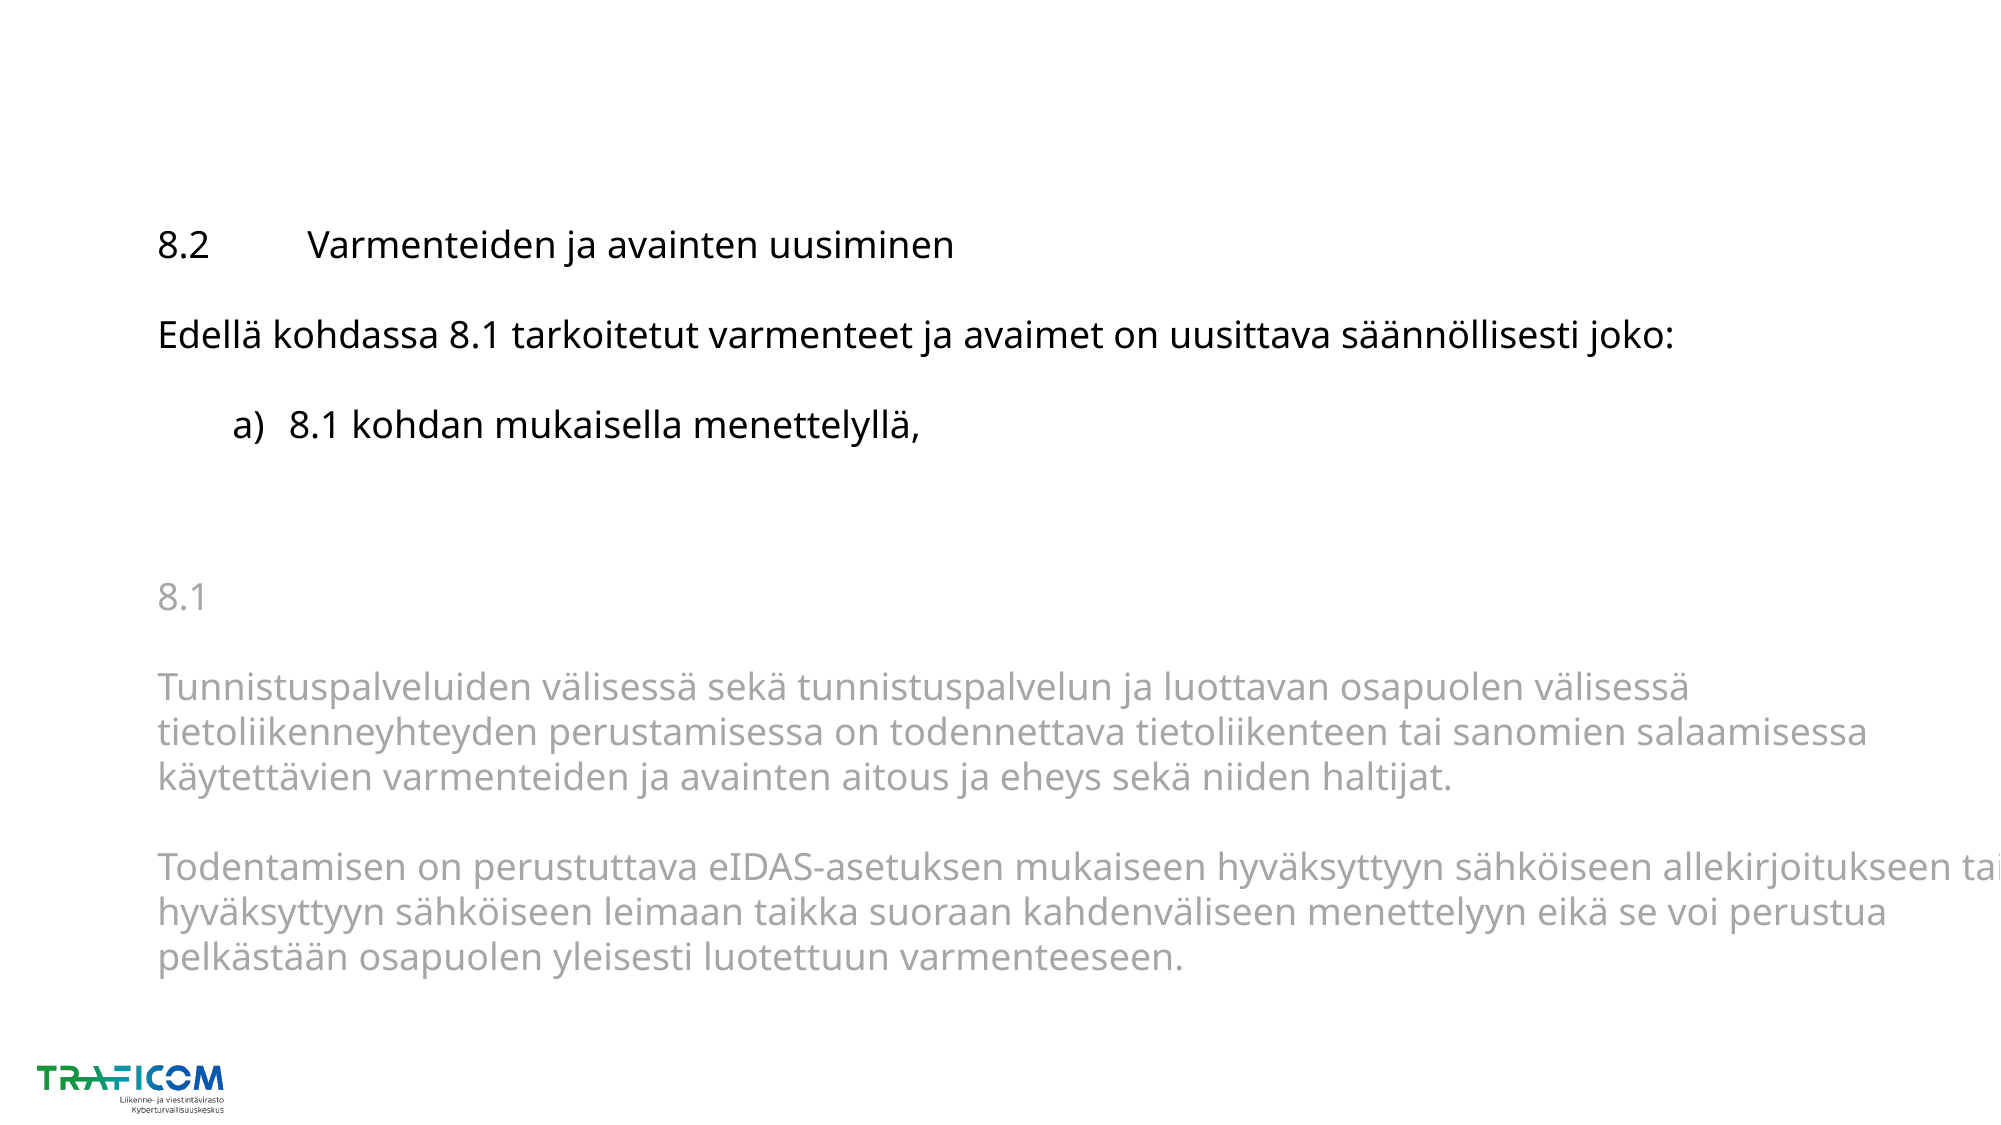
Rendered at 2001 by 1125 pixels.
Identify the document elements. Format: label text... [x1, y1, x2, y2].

text_box 8.2 Varmenteiden ja avainten uusiminen Edellä kohdassa 8.1 tarkoitetut varmenteet ja avaimet on uusittava säännöllisesti joko: 8.1 kohdan mukaisella menettelyllä, [142, 213, 1804, 499]
text_box 8.1 Tunnistuspalveluiden välisessä sekä tunnistuspalvelun ja luottavan osapuolen välisessä tietoliikenneyhteyden perustamisessa on todennettava tietoliikenteen tai sanomien salaamisessa käytettävien varmenteiden ja avainten aitous ja eheys sekä niiden haltijat. Todentamisen on perustuttava eIDAS-asetuksen mukaiseen hyväksyttyyn sähköiseen allekirjoitukseen tai hyväksyttyyn sähköiseen leimaan taikka suoraan kahdenväliseen menettelyyn eikä se voi perustua pelkästään osapuolen yleisesti luotettuun varmenteeseen. [142, 565, 2000, 1031]
picture [25, 1053, 235, 1125]
